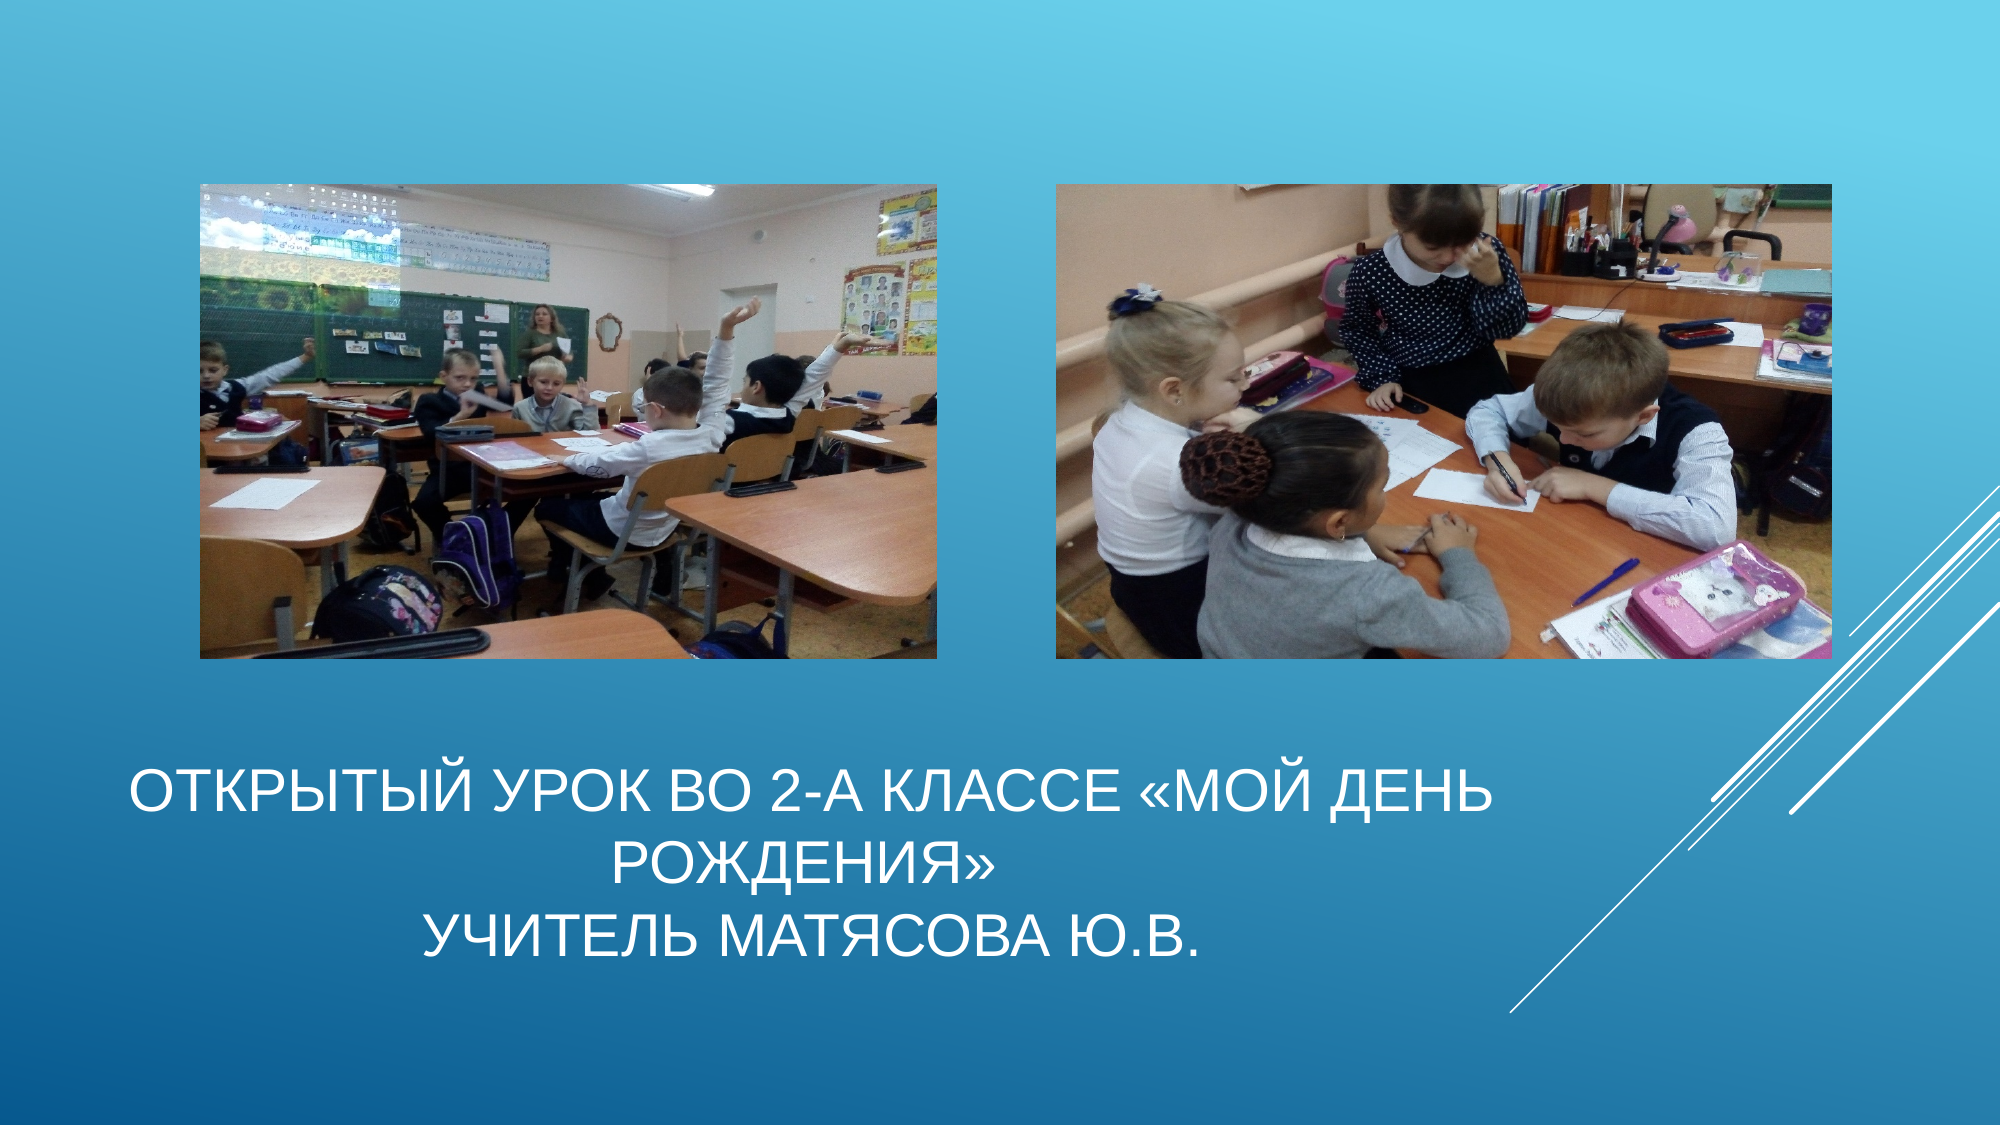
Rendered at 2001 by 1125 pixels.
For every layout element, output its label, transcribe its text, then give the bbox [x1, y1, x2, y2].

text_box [200, 183, 1832, 660]
title Открытый урок во 2-А классе «Мой День рождения» Учитель Матясова Ю.В. [112, 736, 1513, 984]
